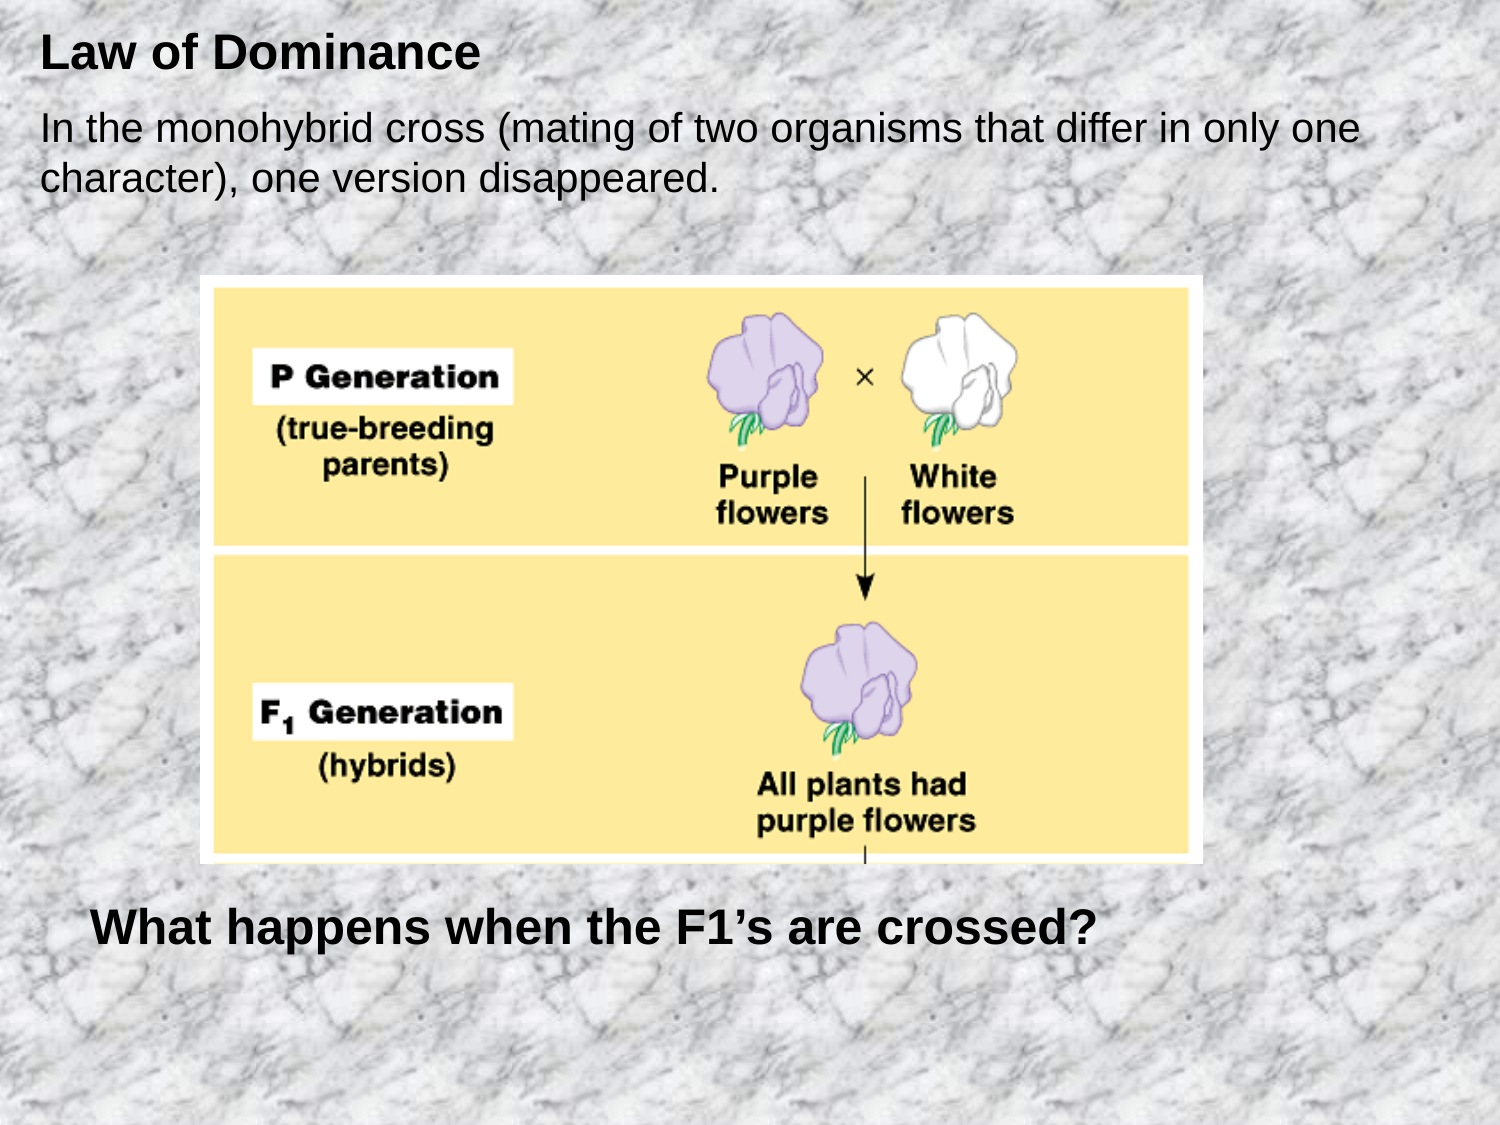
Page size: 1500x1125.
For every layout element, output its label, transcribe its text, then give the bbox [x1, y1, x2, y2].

text_box What happens when the F1’s are crossed? [75, 887, 1463, 963]
picture [0, 0, 1500, 1125]
text_box Law of Dominance In the monohybrid cross (mating of two organisms that differ in only one character), one version disappeared. [24, 12, 1500, 209]
